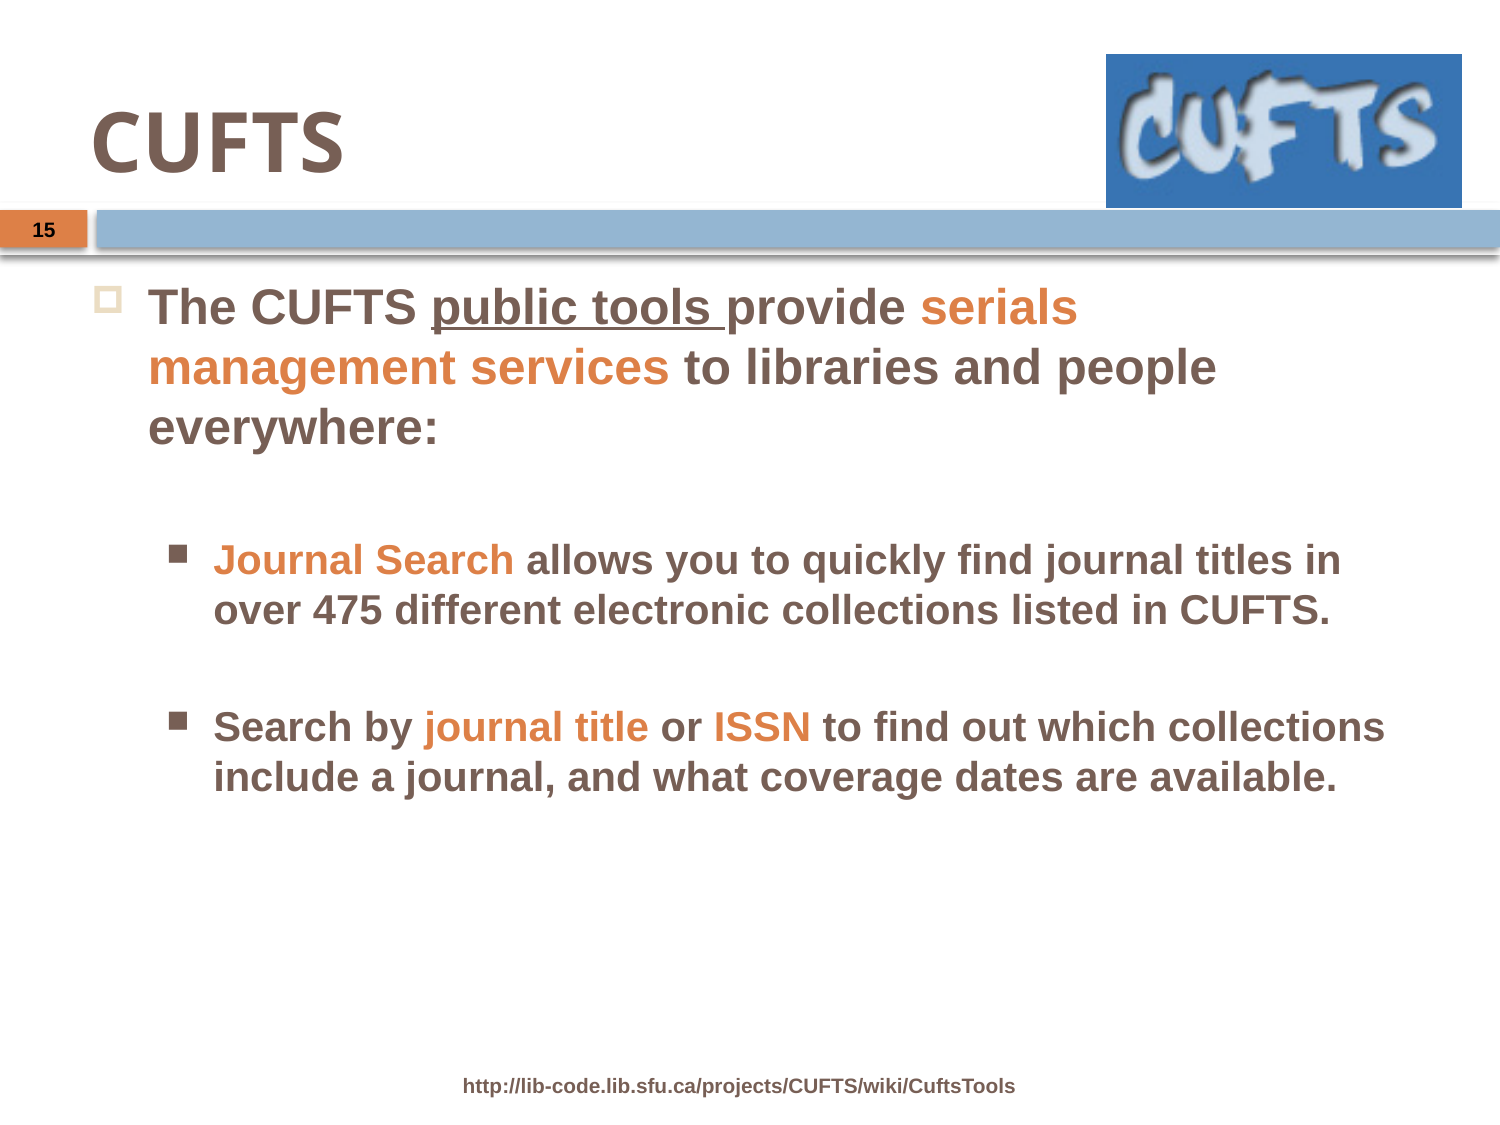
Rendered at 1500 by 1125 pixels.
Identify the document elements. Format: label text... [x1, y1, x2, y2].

slide_number 15 [0, 208, 88, 249]
title CUFTS [75, 45, 1425, 233]
text_box http://lib-code.lib.sfu.ca/projects/CUFTS/wiki/CuftsTools [76, 1065, 1402, 1101]
picture [1106, 54, 1463, 209]
text_box The CUFTS public tools provide serials management services to libraries and people everywhere: Journal Search allows you to quickly find journal titles in over 475 different electronic collections listed in CUFTS. Search by journal title or ISSN to find out which collections include a journal, and what coverage dates are available. [76, 267, 1402, 1035]
